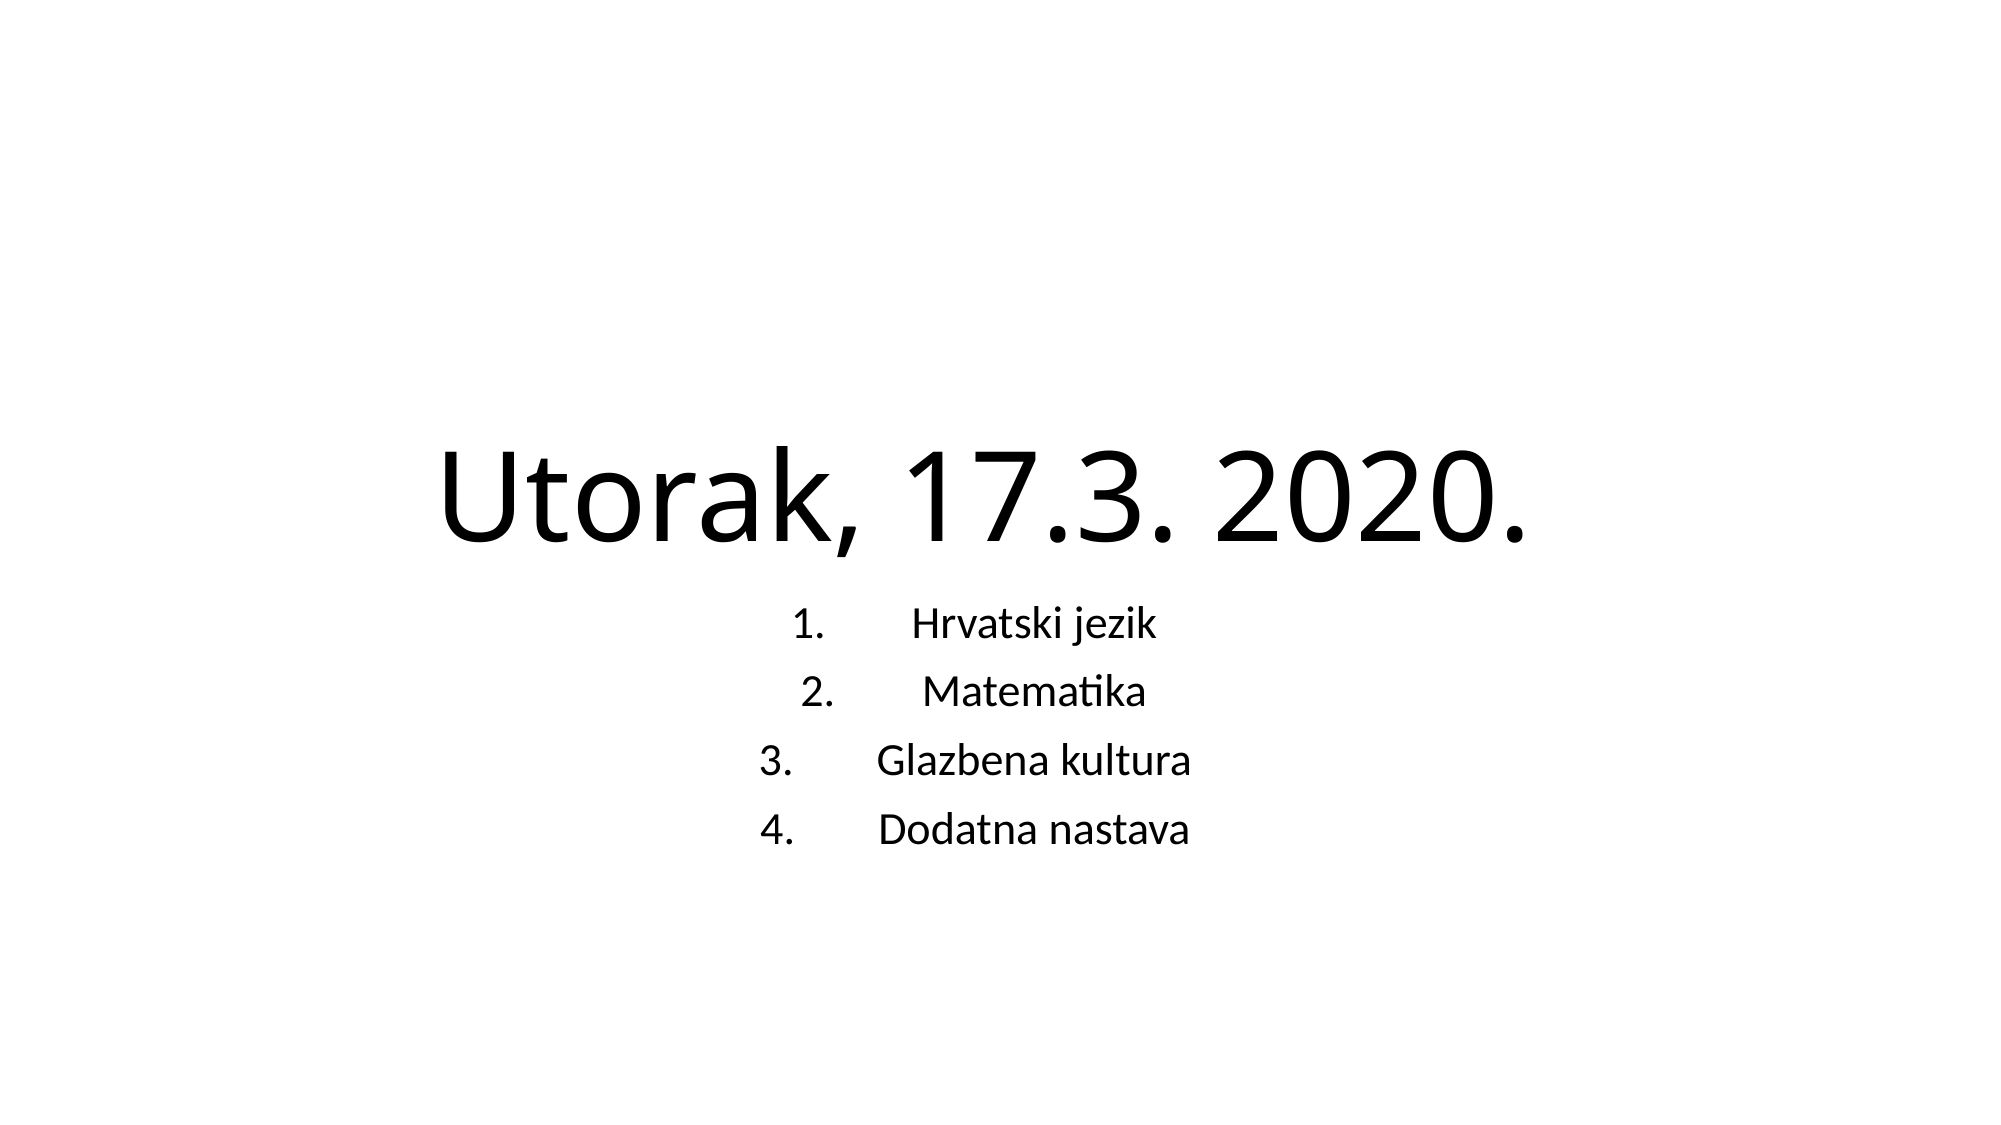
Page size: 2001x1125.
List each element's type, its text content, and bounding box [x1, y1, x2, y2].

subtitle Hrvatski jezik Matematika Glazbena kultura Dodatna nastava [249, 590, 1750, 863]
title Utorak, 17.3. 2020. [249, 184, 1750, 576]
